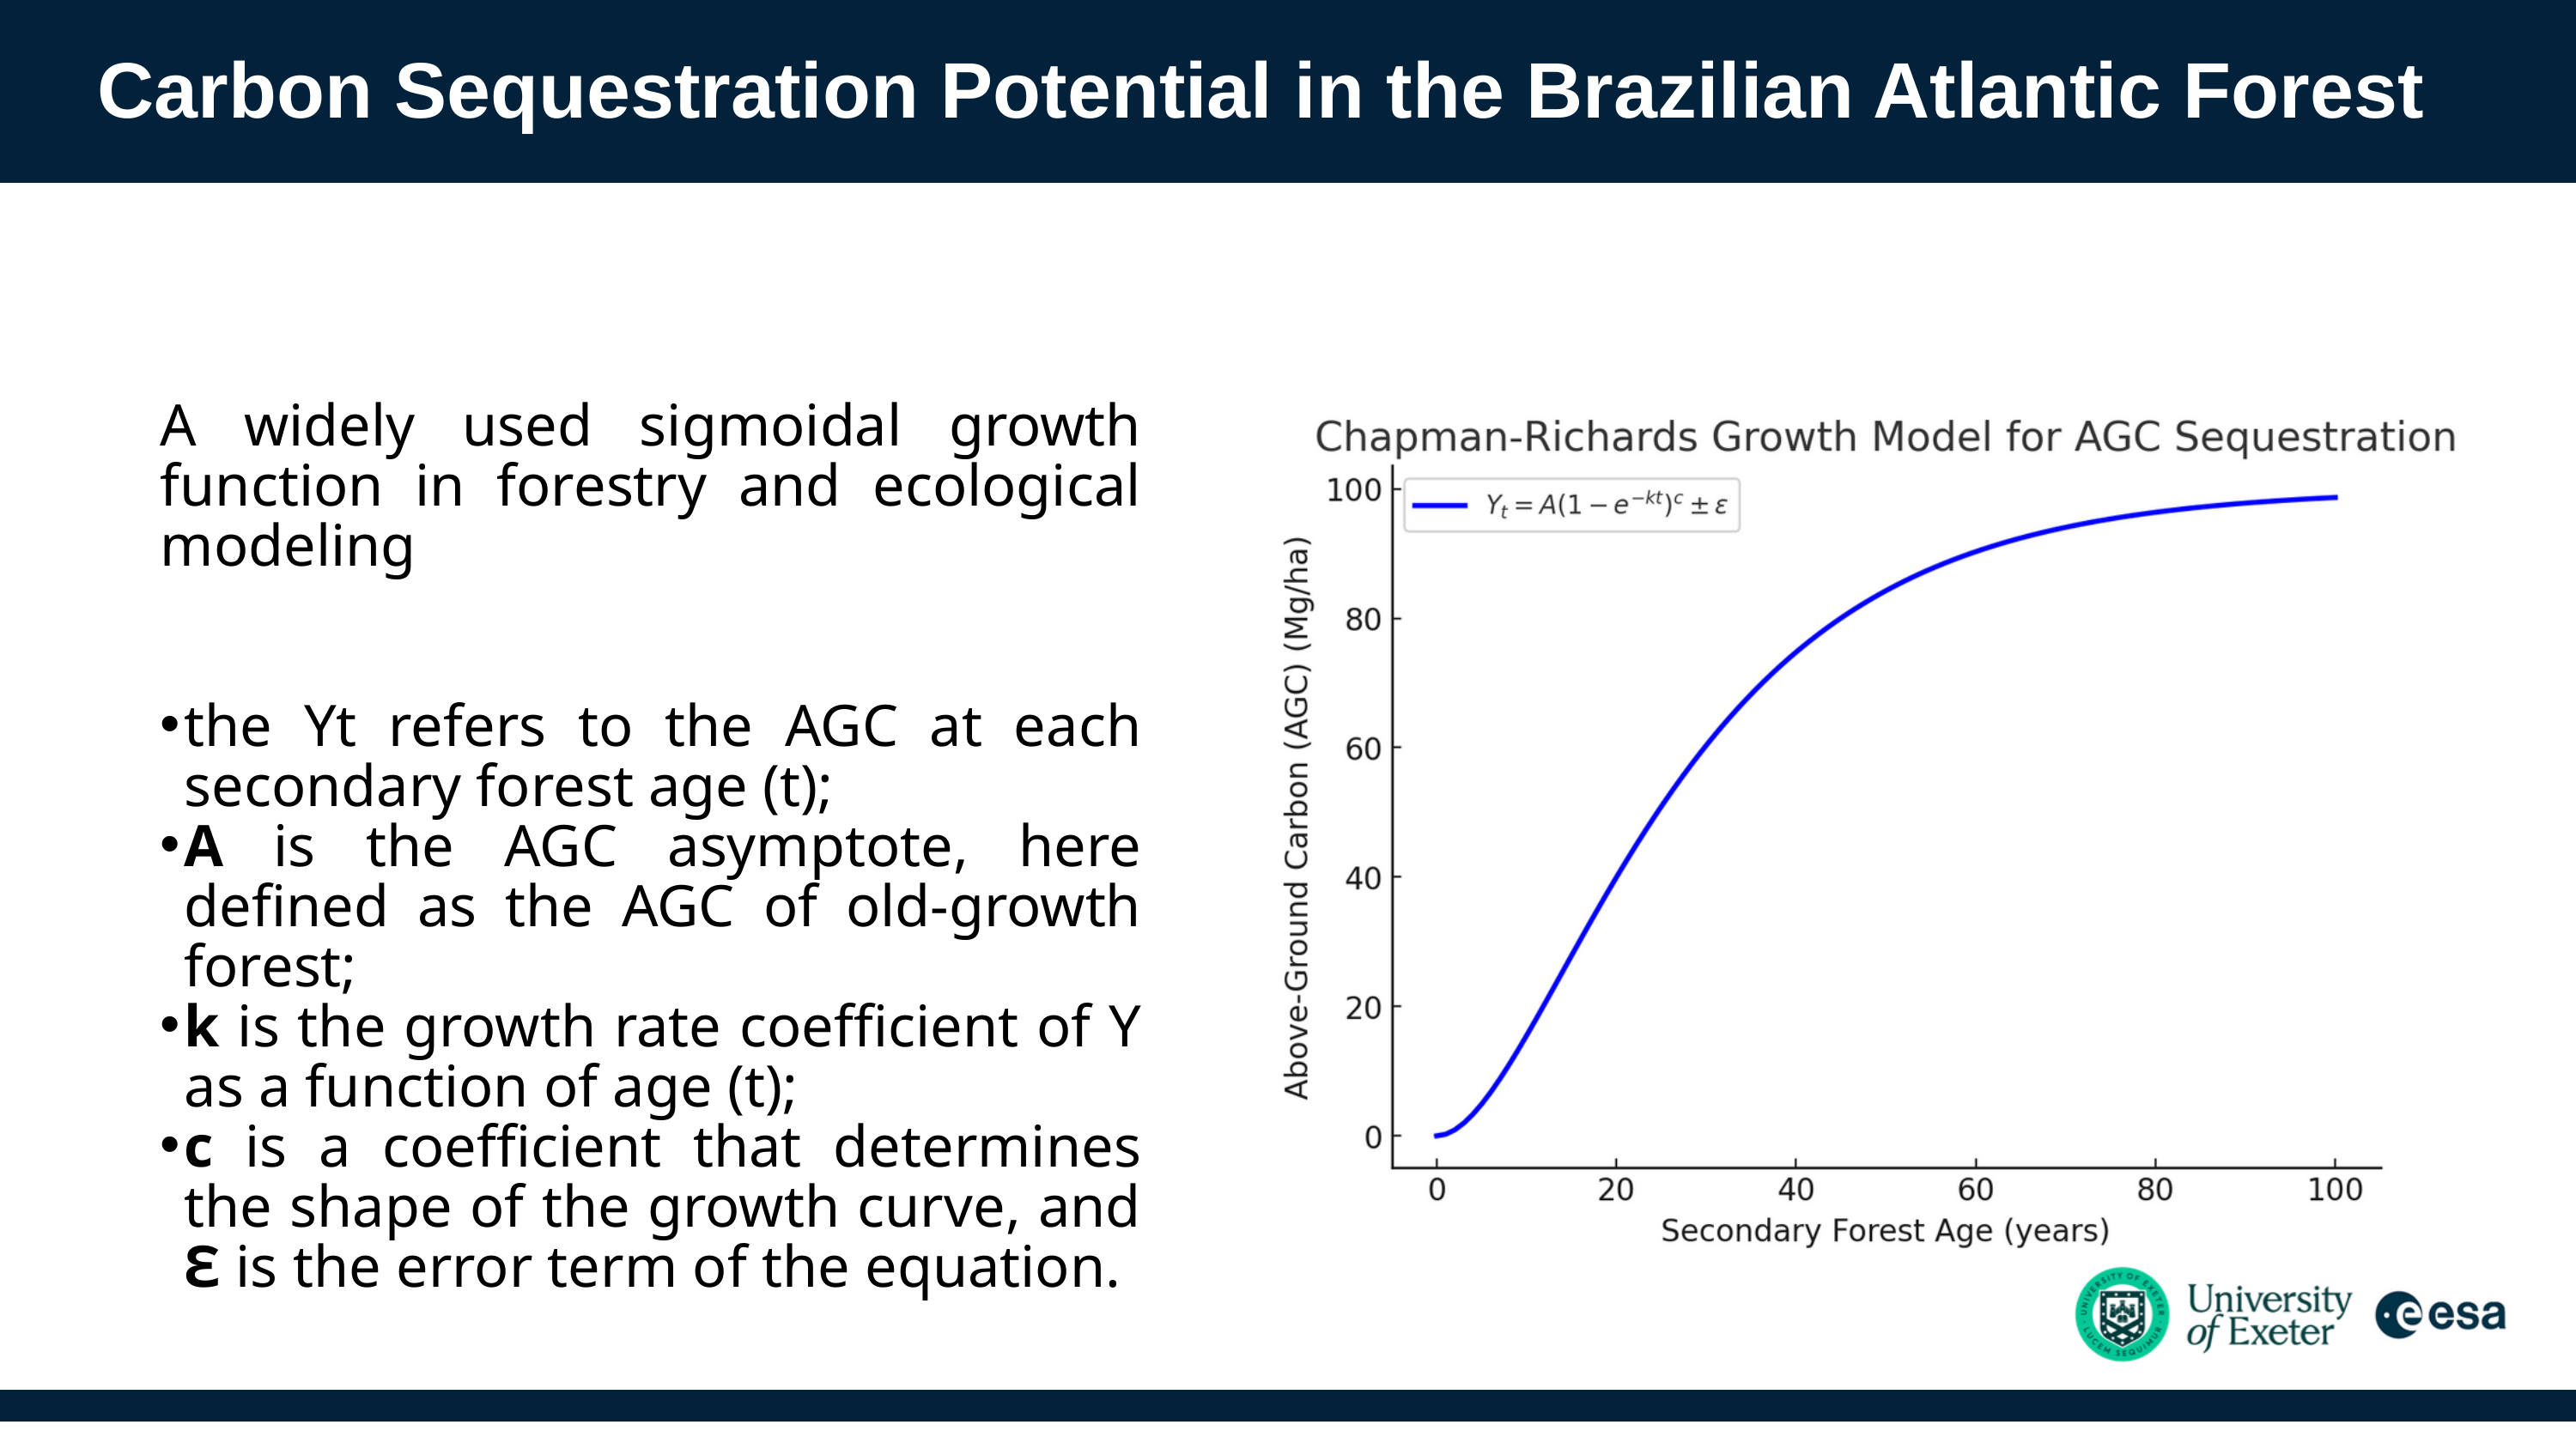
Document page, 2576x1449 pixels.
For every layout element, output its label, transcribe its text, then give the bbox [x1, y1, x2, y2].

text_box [0, 1343, 2576, 1422]
text_box [0, 0, 2576, 183]
text_box [1267, 402, 2476, 1265]
text_box [2067, 1265, 2360, 1343]
text_box [2360, 1243, 2553, 1343]
text_box Carbon Sequestration Potential in the Brazilian Atlantic Forest [84, 27, 2520, 147]
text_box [136, 402, 1143, 1204]
